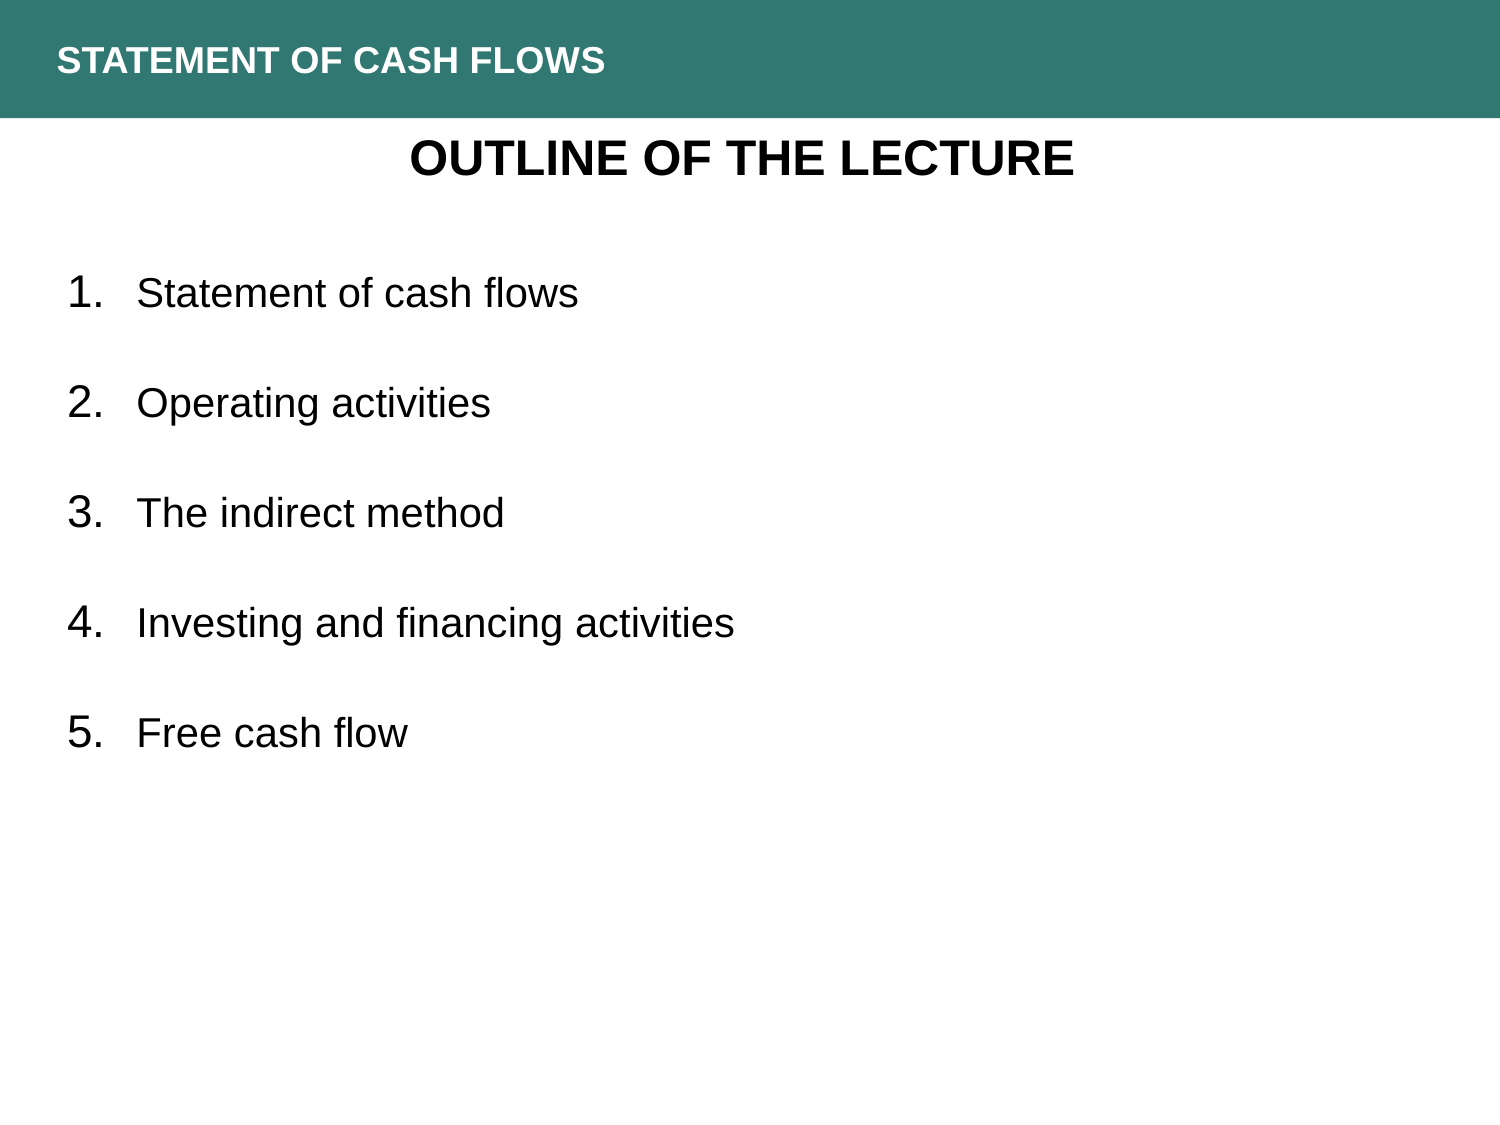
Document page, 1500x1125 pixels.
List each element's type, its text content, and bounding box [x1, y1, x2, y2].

text_box Outline of the lecture [55, 118, 1444, 193]
text_box STATEMENT OF CASH FLOWS [0, 0, 1500, 120]
text_box Statement of cash flows Operating activities The indirect method Investing and financing activities Free cash flow [52, 254, 1444, 1029]
